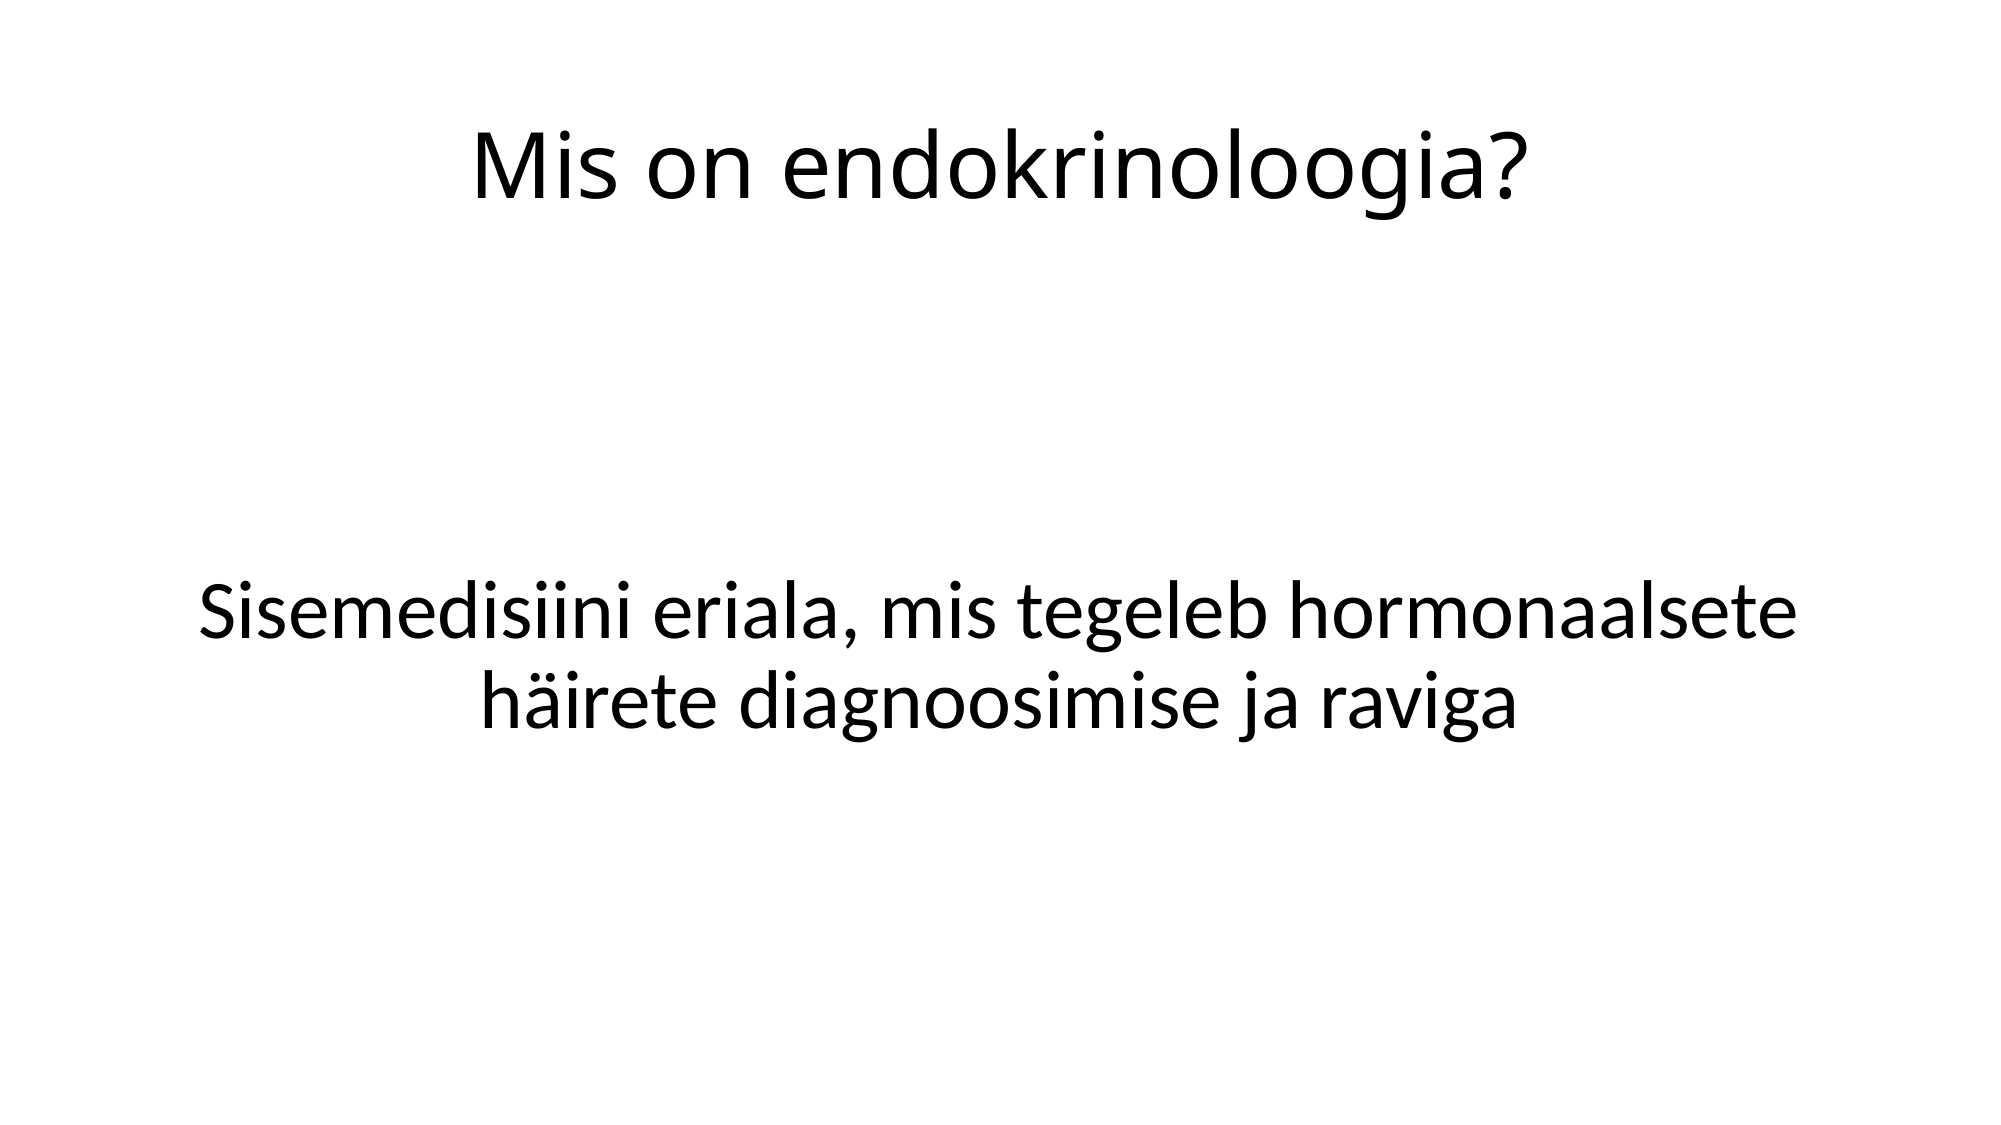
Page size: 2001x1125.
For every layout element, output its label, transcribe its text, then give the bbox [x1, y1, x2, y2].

list Sisemedisiini eriala, mis tegeleb hormonaalsete häirete diagnoosimise ja raviga [137, 299, 1863, 1014]
title Mis on endokrinoloogia? [137, 59, 1863, 278]
